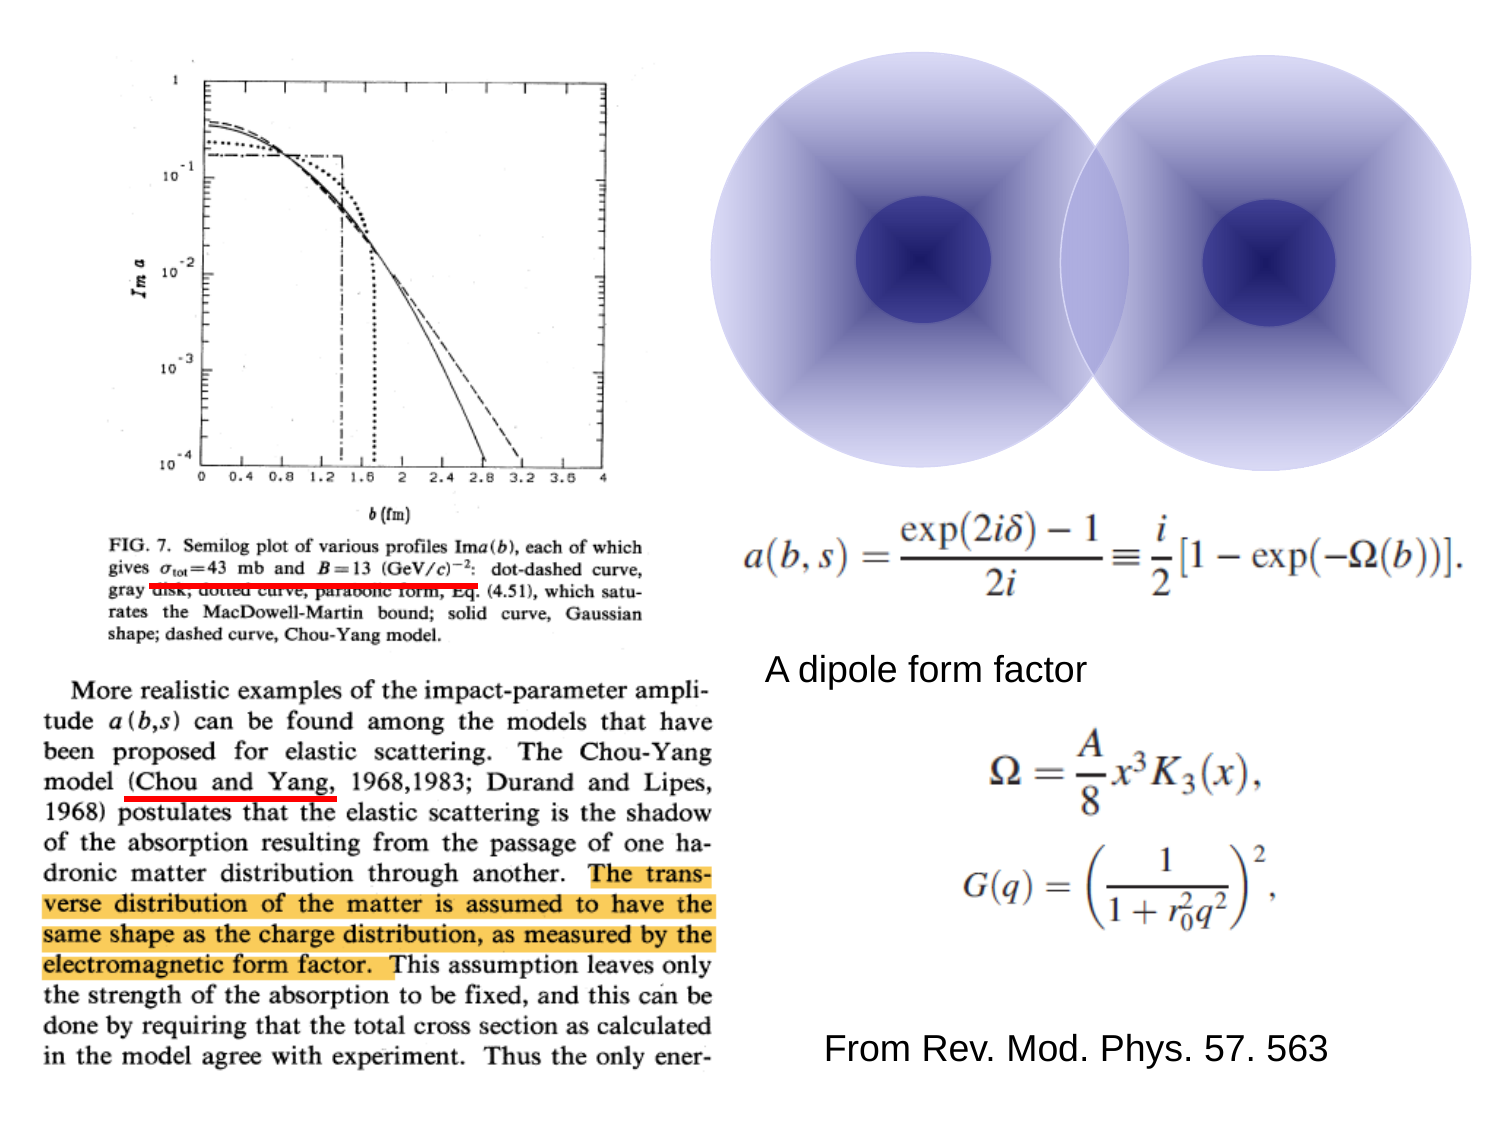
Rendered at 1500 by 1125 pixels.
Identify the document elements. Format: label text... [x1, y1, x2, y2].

picture [714, 471, 1487, 620]
picture [941, 682, 1292, 939]
picture [29, 678, 727, 1074]
text_box From Rev. Mod. Phys. 57. 563 [809, 1016, 1365, 1076]
text_box A dipole form factor [750, 637, 1176, 697]
picture [81, 56, 657, 659]
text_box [710, 52, 1471, 471]
